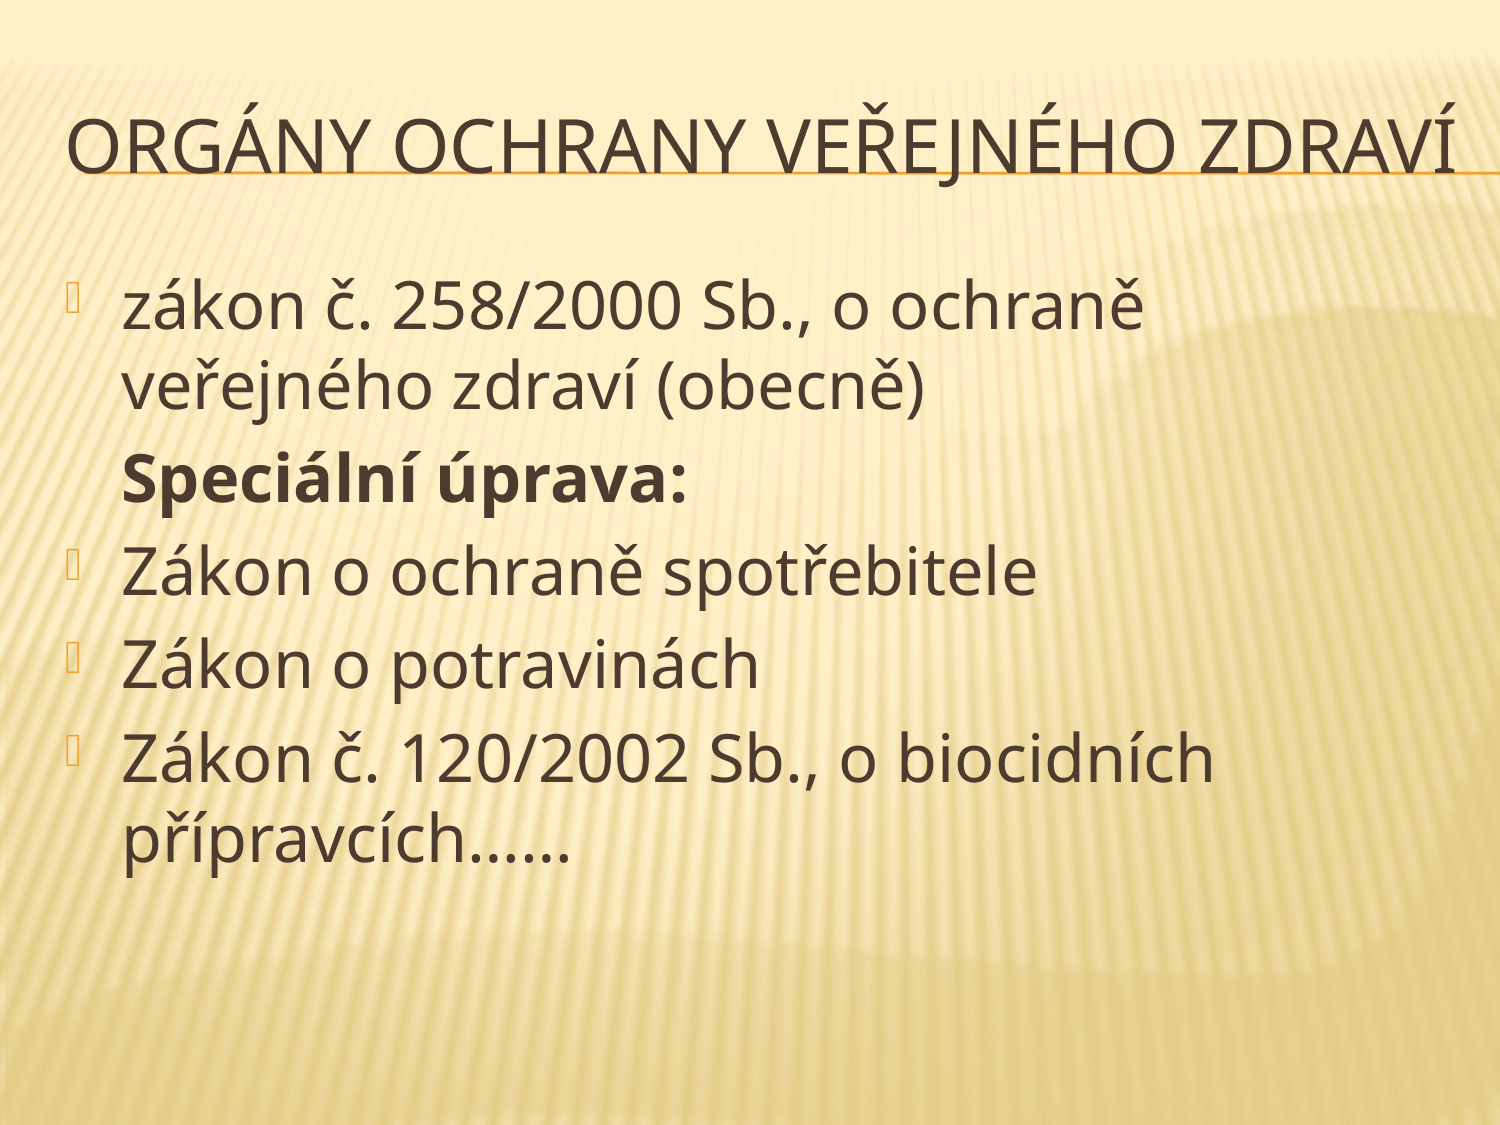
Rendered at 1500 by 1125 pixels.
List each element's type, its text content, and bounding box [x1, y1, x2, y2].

title Orgány ochrany veřejného zdraví [50, 75, 1475, 213]
list zákon č. 258/2000 Sb., o ochraně veřejného zdraví (obecně) Speciální úprava: Zákon o ochraně spotřebitele Zákon o potravinách Zákon č. 120/2002 Sb., o biocidních přípravcích…… [49, 254, 1476, 998]
